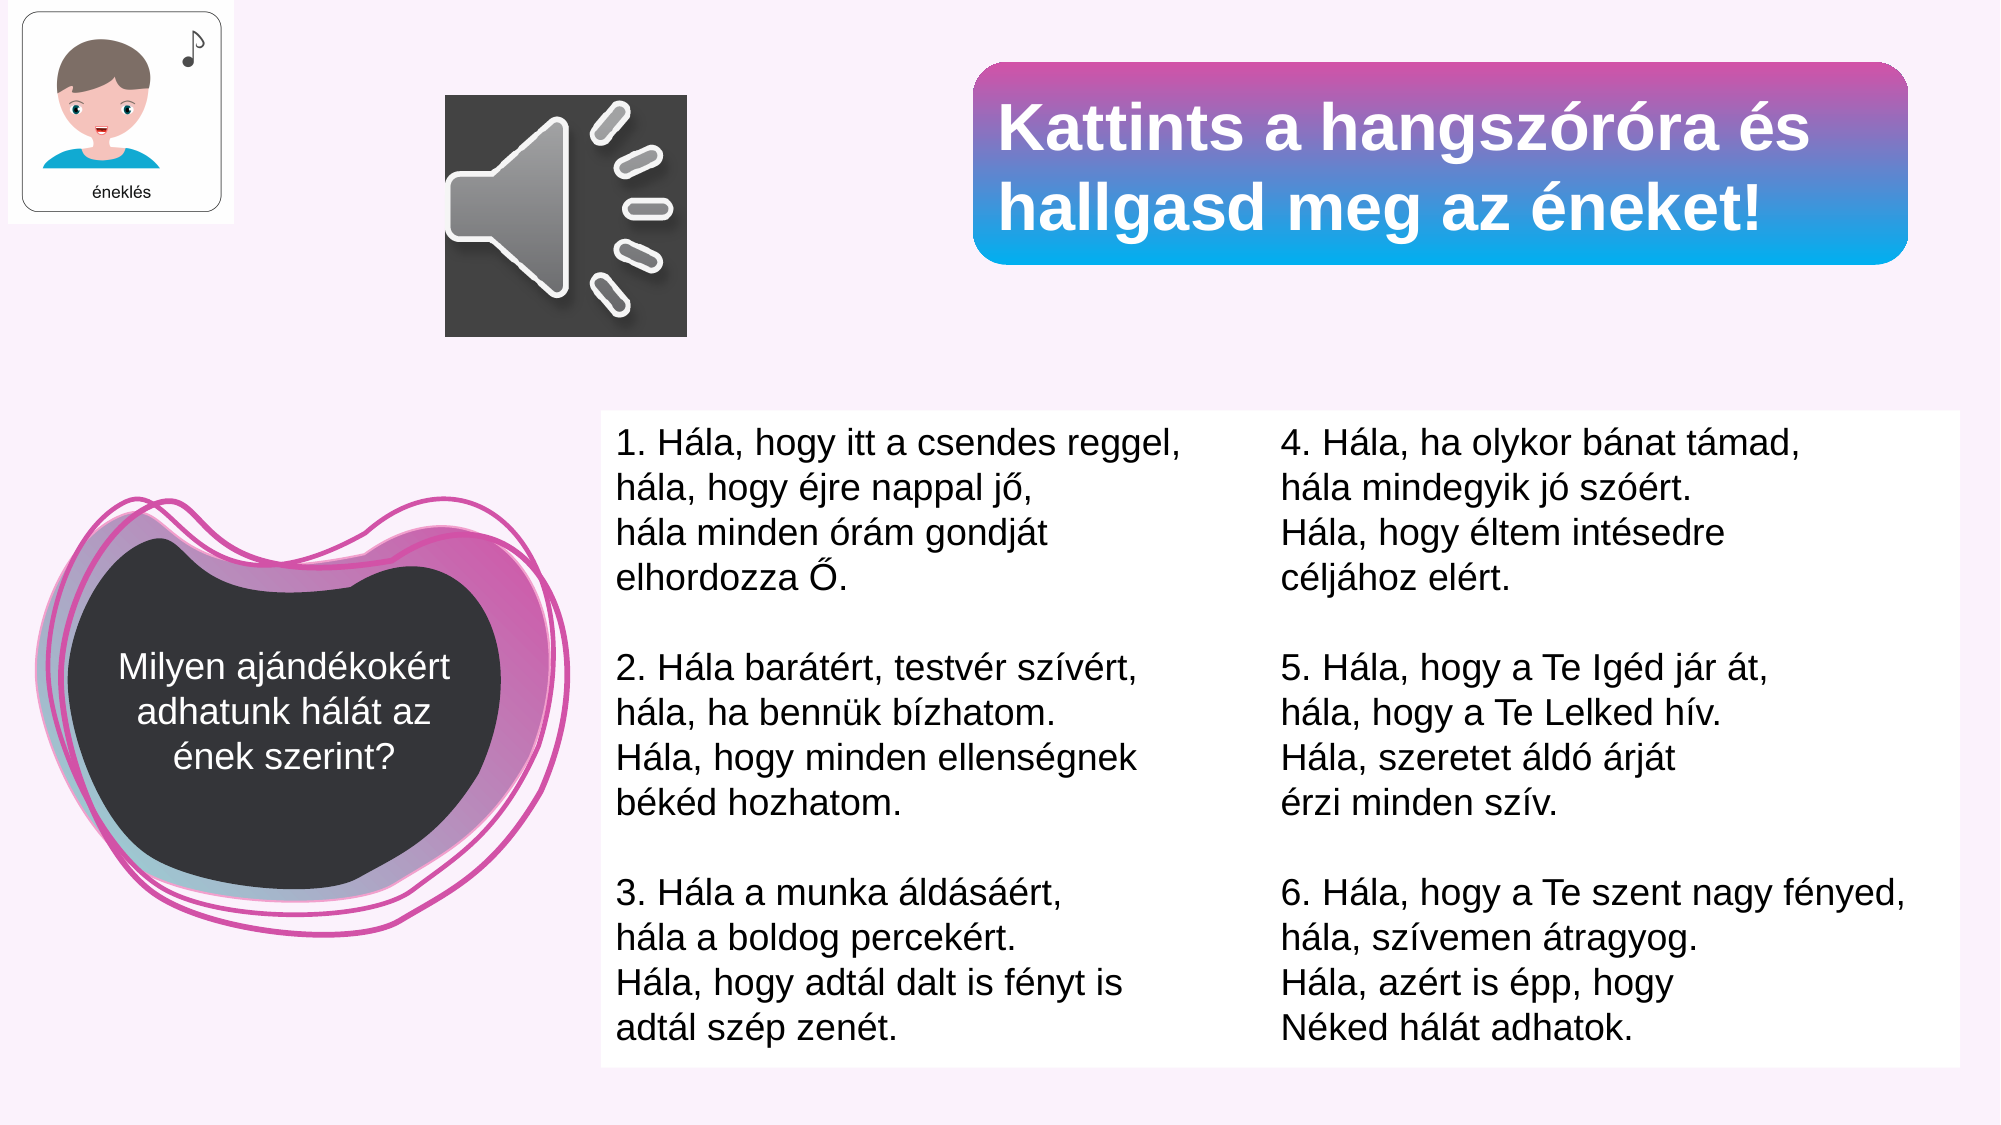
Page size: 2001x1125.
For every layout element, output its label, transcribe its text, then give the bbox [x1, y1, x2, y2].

picture [8, 0, 234, 224]
text_box Kattints a hangszóróra és hallgasd meg az éneket! [972, 61, 1910, 266]
text_box 1. Hála, hogy itt a csendes reggel, hála, hogy éjre nappal jő, hála minden órám gondját elhordozza Ő. 2. Hála barátért, testvér szívért, hála, ha bennük bízhatom. Hála, hogy minden ellenségnek békéd hozhatom. 3. Hála a munka áldásáért, hála a boldog percekért. Hála, hogy adtál dalt is fényt is adtál szép zenét. 4. Hála, ha olykor bánat támad, hála mindegyik jó szóért. Hála, hogy éltem intésedre céljához elért. 5. Hála, hogy a Te Igéd jár át, hála, hogy a Te Lelked hív. Hála, szeretet áldó árját érzi minden szív. 6. Hála, hogy a Te szent nagy fényed, hála, szívemen átragyog. Hála, azért is épp, hogy Néked hálát adhatok. [600, 409, 1961, 1069]
picture [443, 93, 688, 338]
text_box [35, 491, 565, 935]
